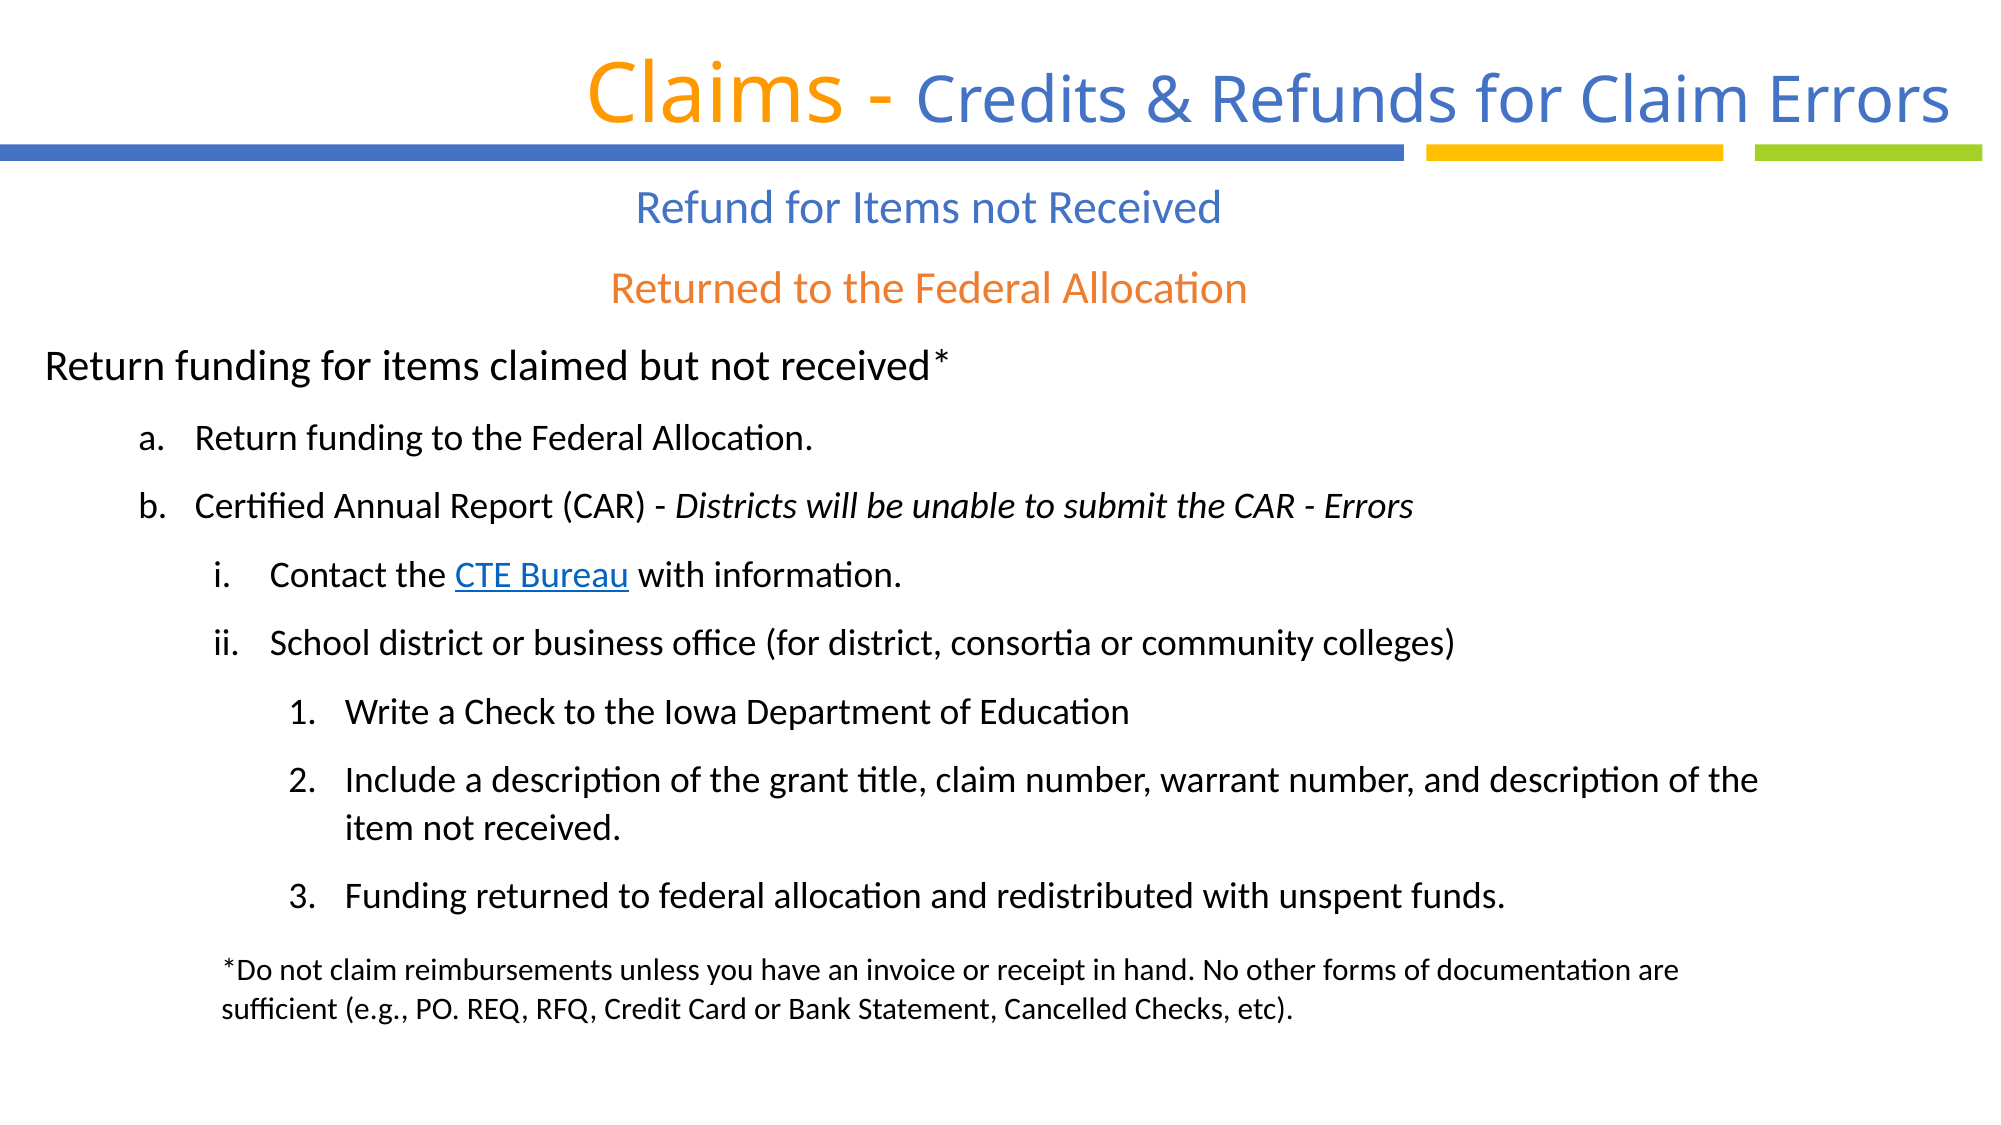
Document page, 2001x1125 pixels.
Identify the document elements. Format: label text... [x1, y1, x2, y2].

text_box [0, 144, 385, 161]
list Refund for Items not Received Returned to the Federal Allocation Return funding for items claimed but not received* Return funding to the Federal Allocation. Certified Annual Report (CAR) - Districts will be unable to submit the CAR - Errors Contact the CTE Bureau with information. School district or business office (for district, consortia or community colleges) Write a Check to the Iowa Department of Education Include a description of the grant title, claim number, warrant number, and description of the item not received. Funding returned to federal allocation and redistributed with unspent funds. [24, 152, 1976, 1068]
text_box *Do not claim reimbursements unless you have an invoice or receipt in hand. No other forms of documentation are sufficient (e.g., PO. REQ, RFQ, Credit Card or Bank Statement, Cancelled Checks, etc). [56, 931, 1883, 1089]
text_box Claims - Credits & Refunds for Claim Errors [385, 18, 1973, 152]
text_box [1973, 144, 1983, 161]
